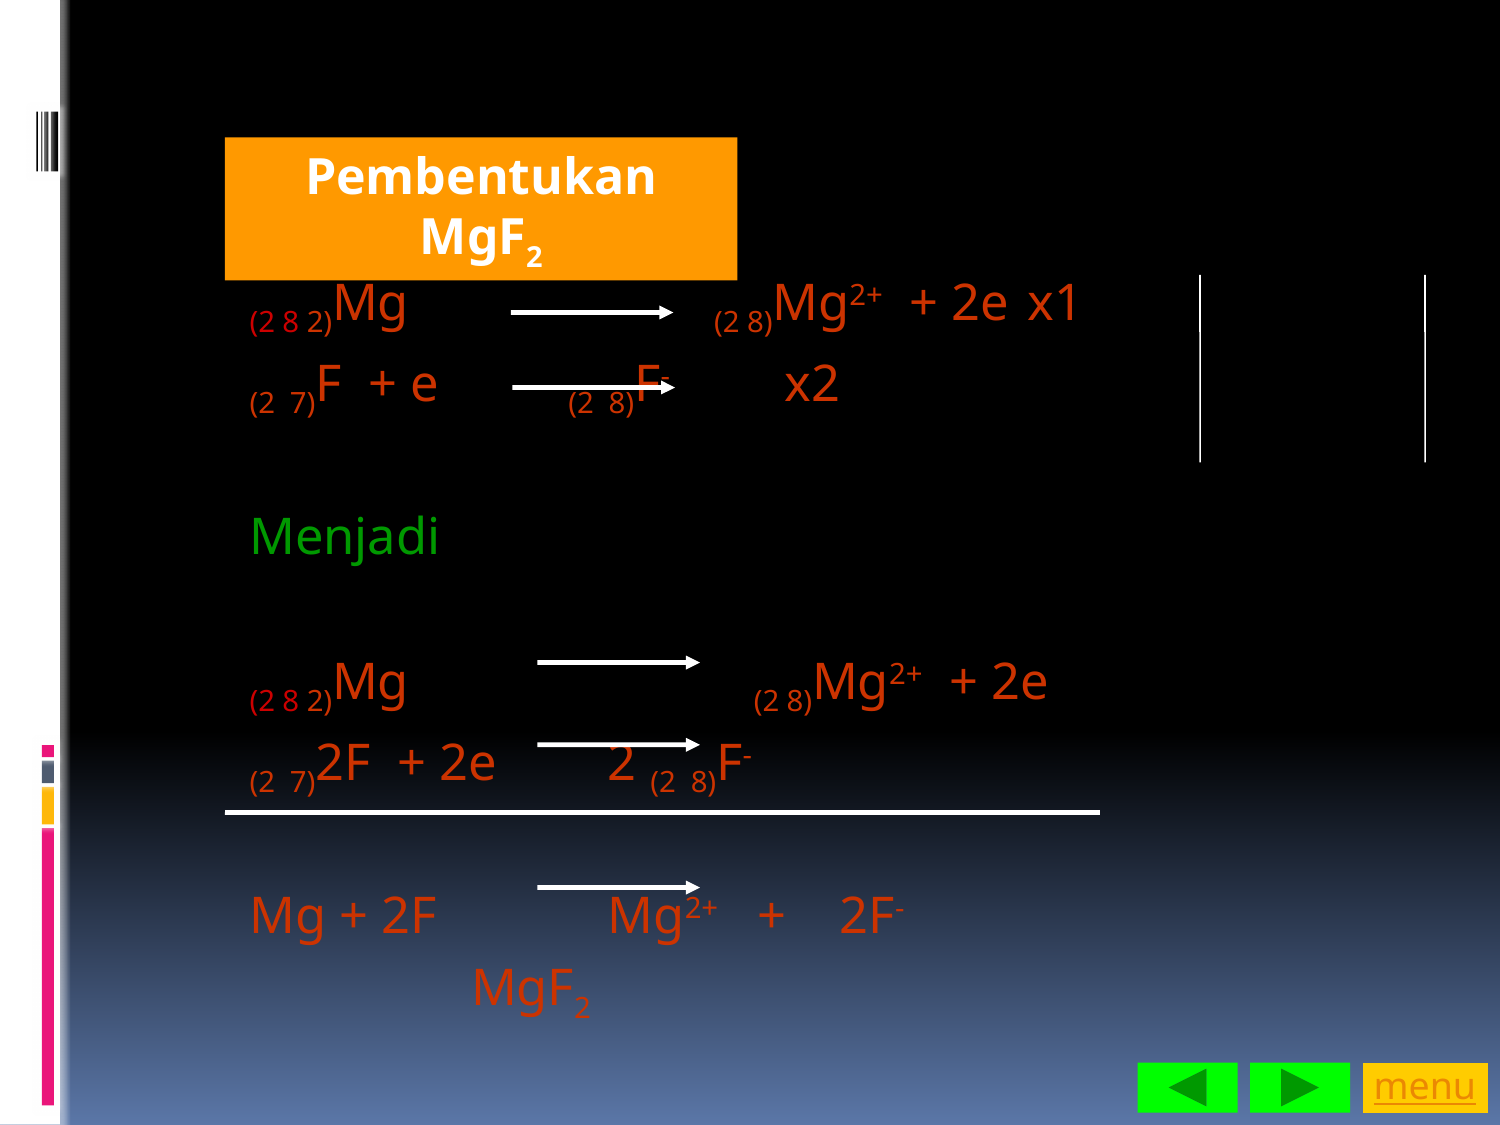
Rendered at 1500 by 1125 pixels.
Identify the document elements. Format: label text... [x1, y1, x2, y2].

text_box [537, 881, 700, 894]
text_box [510, 306, 674, 319]
text_box [1250, 1062, 1351, 1113]
text_box Pembentukan MgF2 [224, 137, 738, 281]
text_box [537, 738, 700, 752]
text_box [1137, 1062, 1238, 1113]
text_box [512, 381, 676, 394]
list (2 8 2)Mg (2 8)Mg2+ + 2e x1 (2 7)F + e (2 8)F- x2 Menjadi (2 8 2)Mg (2 8)Mg2+ + 2e (2 7)2F + 2e 2 (2 8)F- Mg + 2F Mg2+ + 2F- MgF2 [225, 262, 1500, 1038]
text_box menu [1362, 1062, 1488, 1113]
text_box [537, 656, 700, 669]
